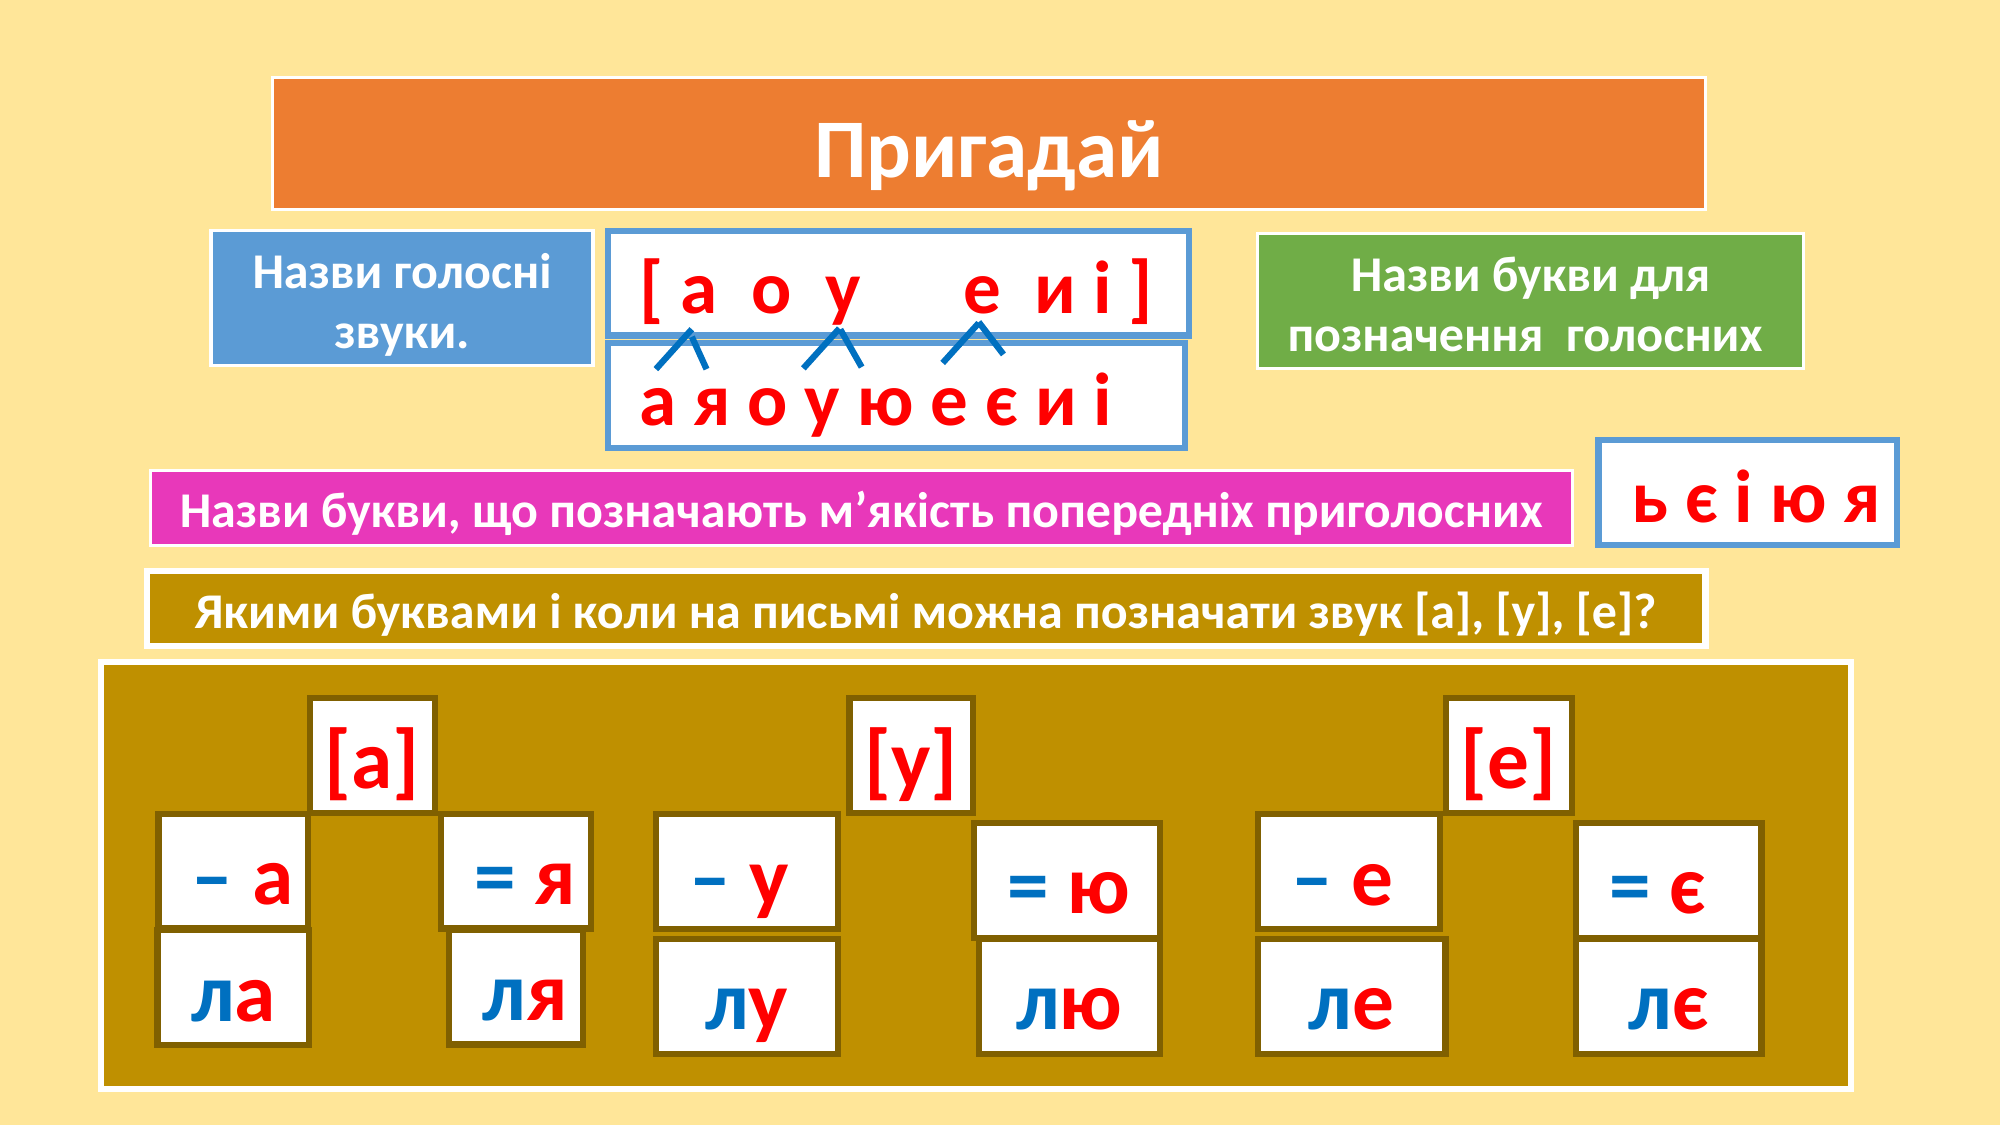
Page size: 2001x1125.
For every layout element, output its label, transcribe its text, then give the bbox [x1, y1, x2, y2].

text_box – е [1257, 813, 1441, 930]
text_box а я о у ю е є и і [607, 342, 1186, 449]
text_box = ю [973, 822, 1161, 939]
text_box [а] [309, 697, 436, 814]
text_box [840, 329, 862, 368]
text_box Якими буквами і коли на письмі можна позначати звук [а], [у], [е]? [145, 570, 1707, 647]
text_box ла [156, 929, 310, 1046]
text_box ля [448, 929, 584, 1046]
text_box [691, 336, 707, 370]
text_box = я [440, 813, 592, 929]
text_box [е] [1445, 697, 1573, 814]
text_box Пригадай [271, 76, 1707, 211]
text_box ле [1257, 938, 1447, 1055]
text_box Назви букви для позначення голосних [1256, 232, 1805, 370]
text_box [978, 321, 1004, 355]
text_box = є [1575, 822, 1763, 938]
text_box Назви букви, що позначають м’якість попередніх приголосних [149, 469, 1574, 547]
text_box Назви голосні звуки. [209, 229, 595, 367]
text_box [100, 661, 1852, 1090]
text_box лю [978, 938, 1161, 1055]
text_box ь є і ю я [1597, 439, 1898, 546]
text_box [ а о у е и і ] [607, 230, 1190, 336]
text_box – а [157, 813, 309, 929]
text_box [942, 322, 979, 363]
text_box [у] [849, 697, 974, 814]
text_box – у [655, 813, 839, 930]
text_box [655, 329, 692, 370]
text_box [803, 328, 840, 369]
text_box лу [655, 938, 839, 1055]
text_box лє [1575, 938, 1763, 1055]
